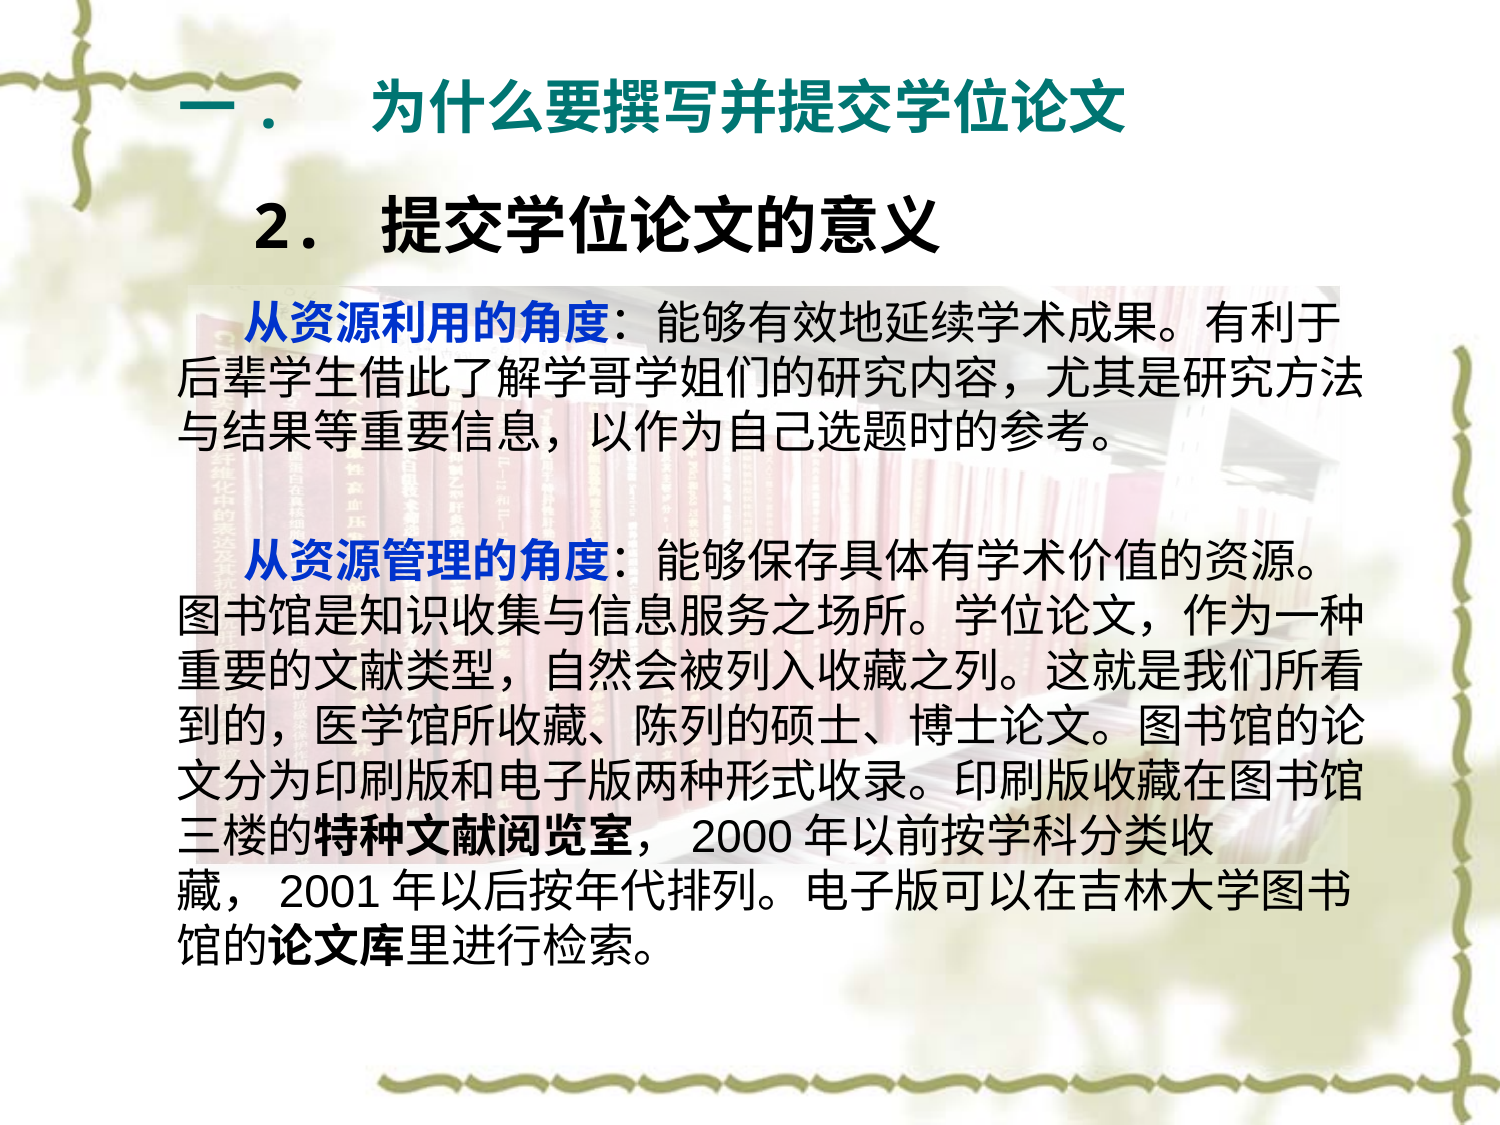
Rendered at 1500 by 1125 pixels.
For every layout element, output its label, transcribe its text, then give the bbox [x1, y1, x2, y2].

picture [0, 0, 1500, 1125]
list 2. 提交学位论文的意义 [49, 177, 1389, 286]
text_box 一. 为什么要撰写并提交学位论文 [163, 11, 1451, 200]
text_box 从资源利用的角度：能够有效地延续学术成果。有利于后辈学生借此了解学哥学姐们的研究内容，尤其是研究方法与结果等重要信息，以作为自己选题时的参考。 从资源管理的角度：能够保存具体有学术价值的资源。图书馆是知识收集与信息服务之场所。学位论文，作为一种重要的文献类型，自然会被列入收藏之列。这就是我们所看到的，医学馆所收藏、陈列的硕士、博士论文。图书馆的论文分为印刷版和电子版两种形式收录。印刷版收藏在图书馆三楼的特种文献阅览室，2000年以前按学科分类收藏，2001年以后按年代排列。电子版可以在吉林大学图书馆的论文库里进行检索。 [105, 285, 1388, 979]
